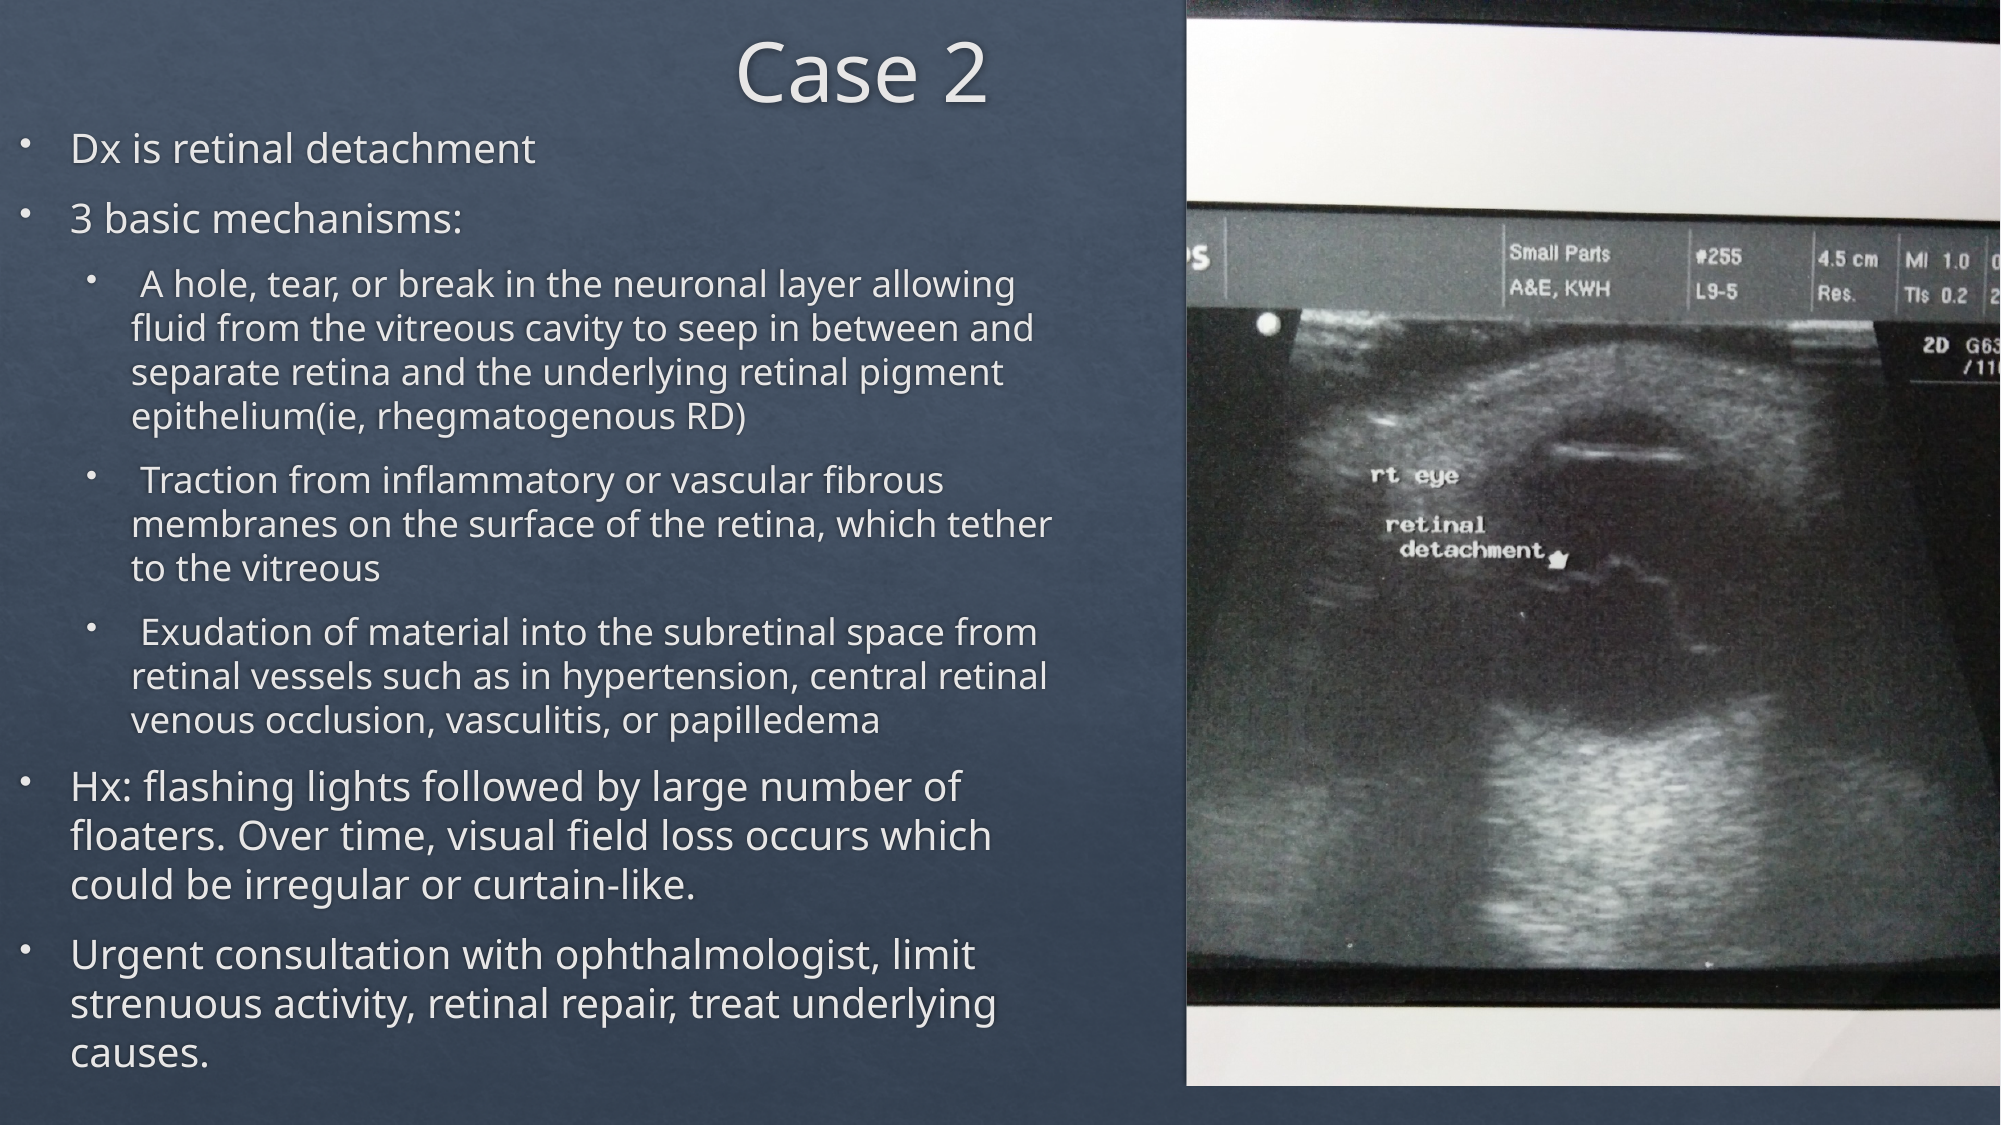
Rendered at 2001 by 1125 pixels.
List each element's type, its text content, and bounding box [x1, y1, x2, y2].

title Case 2 [0, 0, 1182, 131]
list Dx is retinal detachment 3 basic mechanisms: A hole, tear, or break in the neuronal layer allowing fluid from the vitreous cavity to seep in between and separate retina and the underlying retinal pigment epithelium(ie, rhegmatogenous RD) Traction from inflammatory or vascular fibrous membranes on the surface of the retina, which tether to the vitreous Exudation of material into the subretinal space from retinal vessels such as in hypertension, central retinal venous occlusion, vasculitis, or papilledema Hx: flashing lights followed by large number of floaters. Over time, visual field loss occurs which could be irregular or curtain-like. Urgent consultation with ophthalmologist, limit strenuous activity, retinal repair, treat underlying causes. [0, 115, 1099, 1086]
picture [1187, 950, 2000, 1085]
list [1050, 135, 2000, 950]
picture [1187, 0, 2000, 135]
